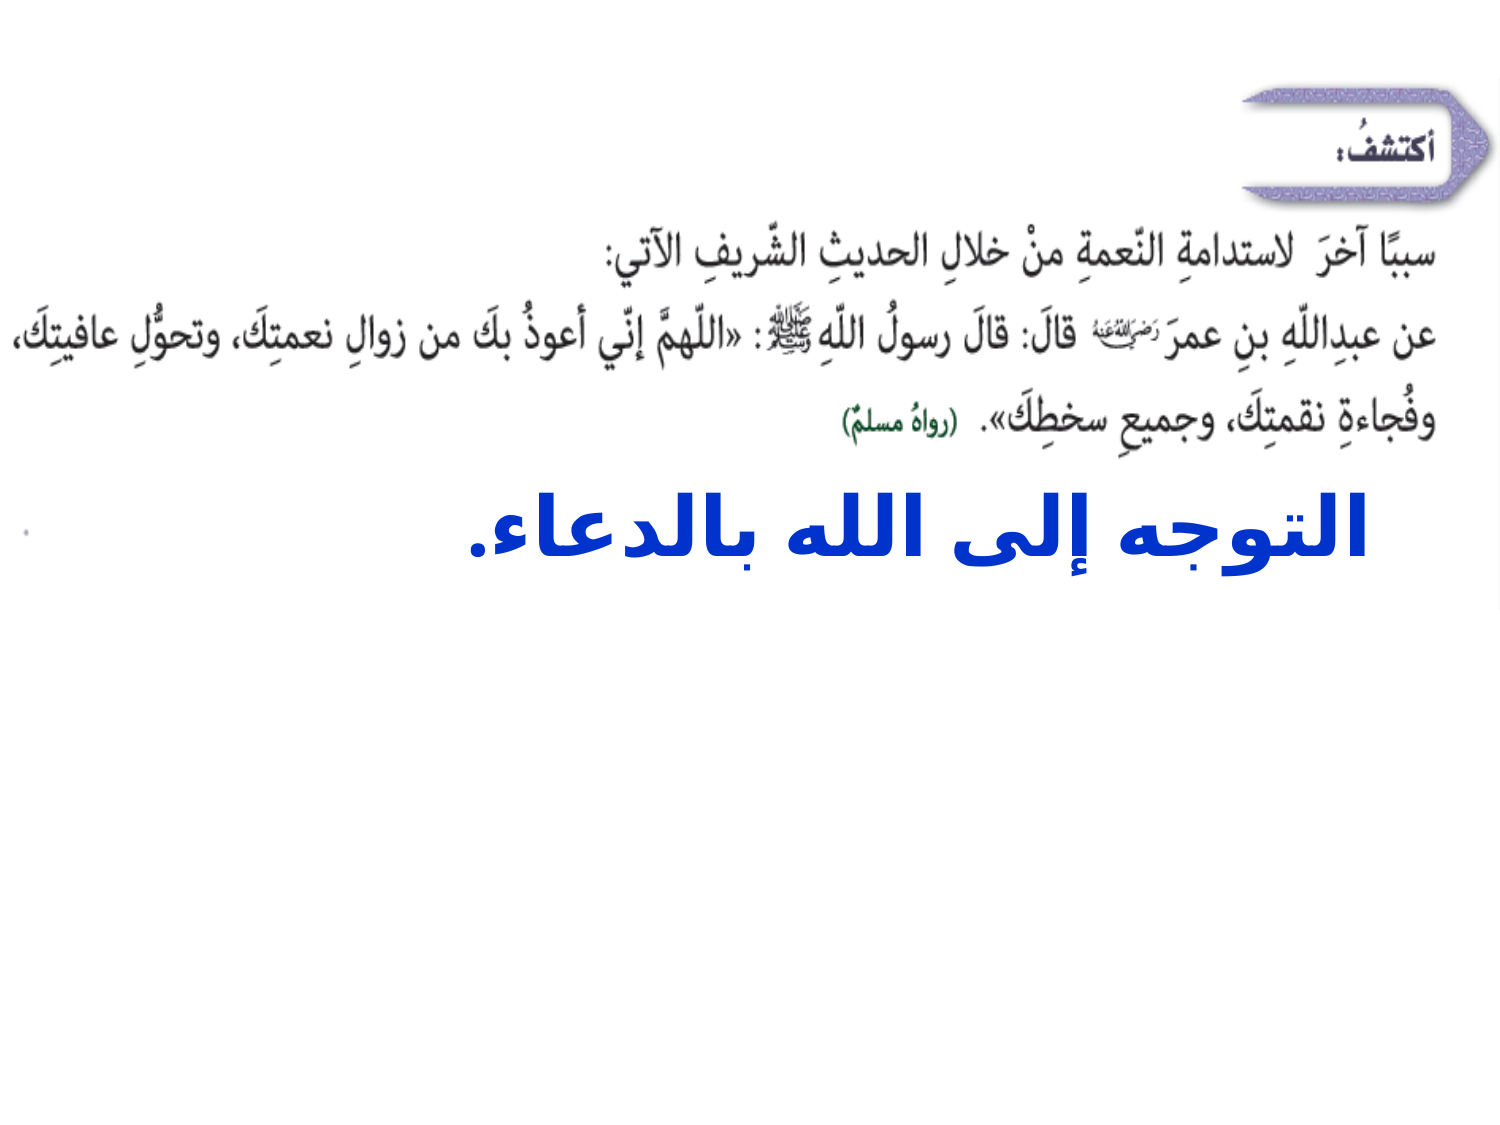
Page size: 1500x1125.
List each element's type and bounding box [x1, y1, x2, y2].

picture [0, 77, 1500, 610]
